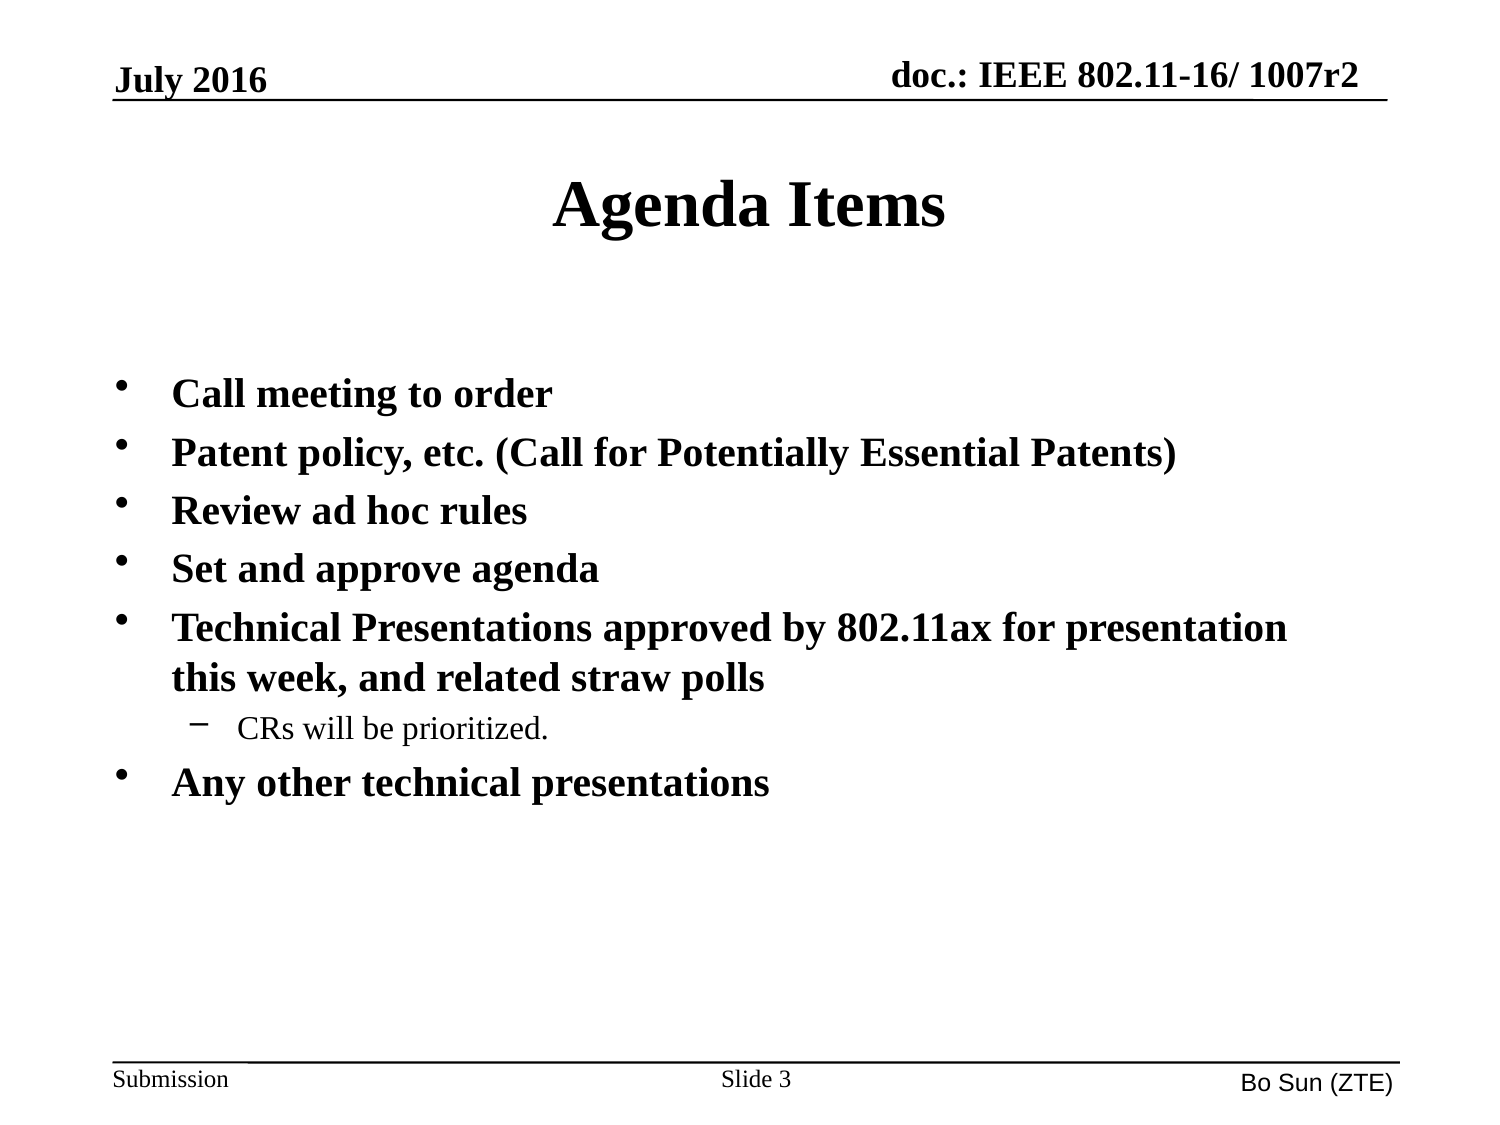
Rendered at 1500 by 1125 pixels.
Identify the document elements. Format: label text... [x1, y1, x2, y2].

text_box Bo Sun (ZTE) [1225, 1062, 1409, 1105]
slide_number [114, 54, 270, 101]
title Agenda Items [112, 112, 1388, 288]
slide_number Slide 3 [712, 1061, 800, 1093]
list Call meeting to order Patent policy, etc. (Call for Potentially Essential Patents) Review ad hoc rules Set and approve agenda Technical Presentations approved by 802.11ax for presentation this week, and related straw polls CRs will be prioritized. Any other technical presentations [99, 299, 1375, 875]
